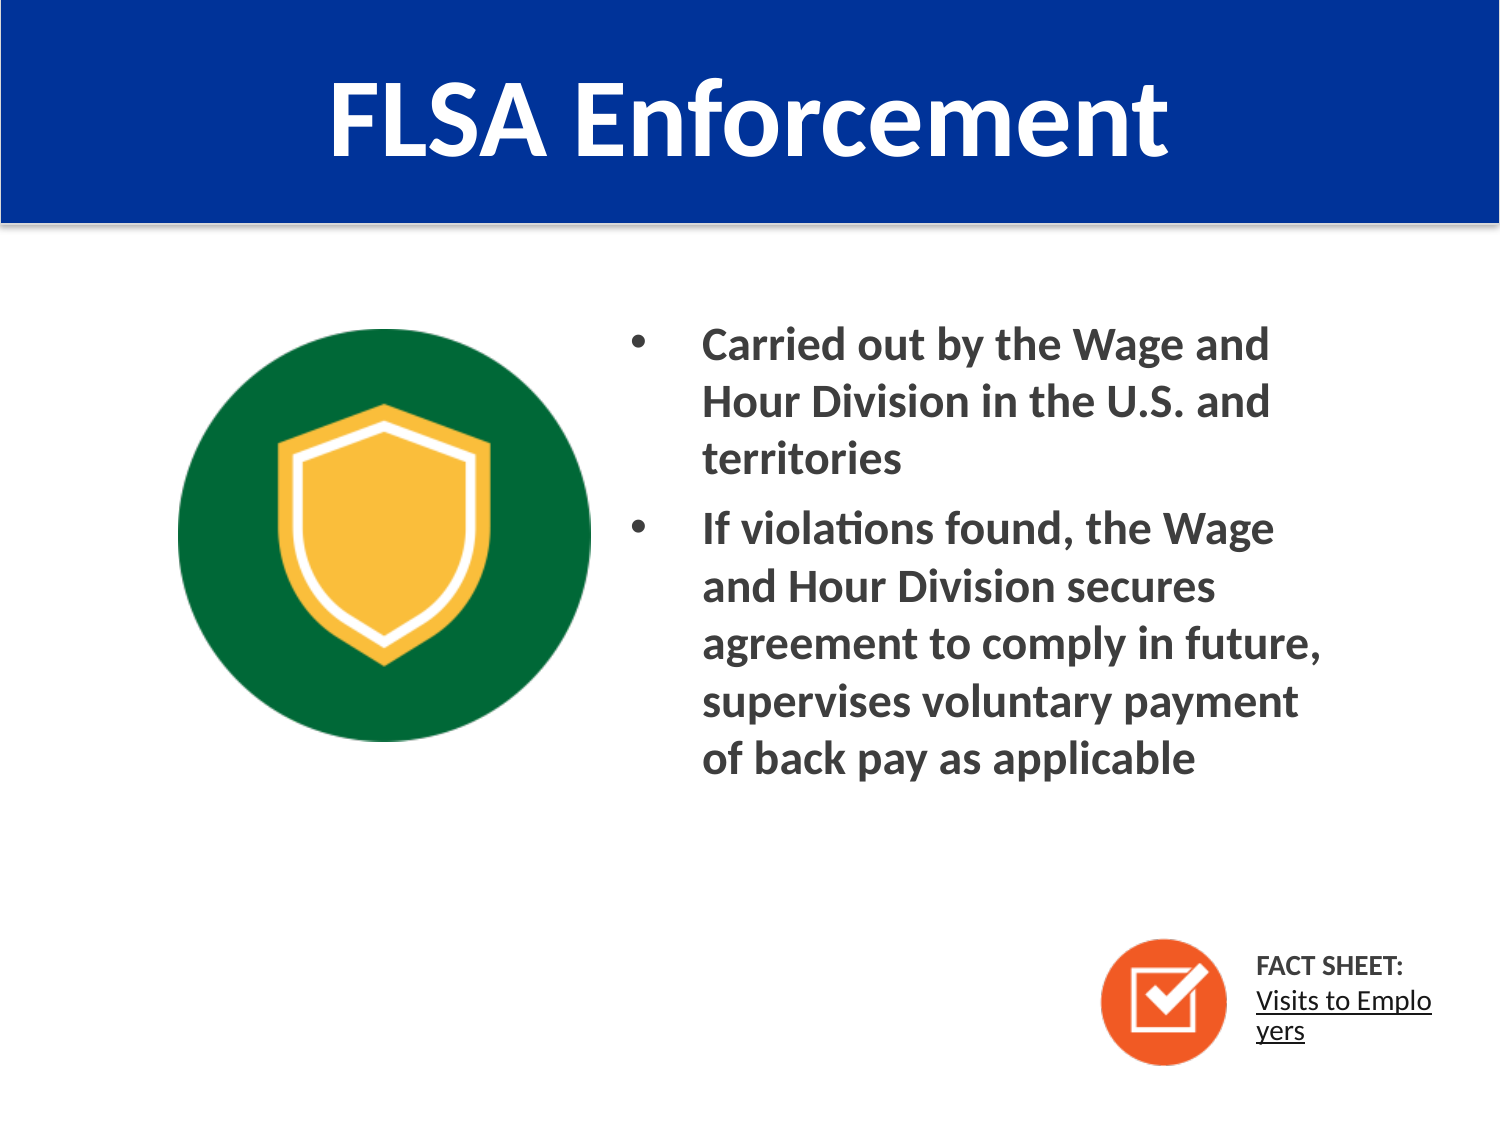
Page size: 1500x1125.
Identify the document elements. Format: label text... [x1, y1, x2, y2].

picture [1091, 937, 1243, 1073]
text_box [0, 0, 1500, 225]
text_box FLSA Enforcement [74, 0, 1425, 224]
picture [178, 329, 591, 742]
text_box FACT SHEET: Visits to Employers [1246, 939, 1450, 1024]
list Carried out by the Wage and Hour Division in the U.S. and territories If violations found, the Wage and Hour Division secures agreement to comply in future, supervises voluntary payment of back pay as applicable [615, 304, 1344, 852]
